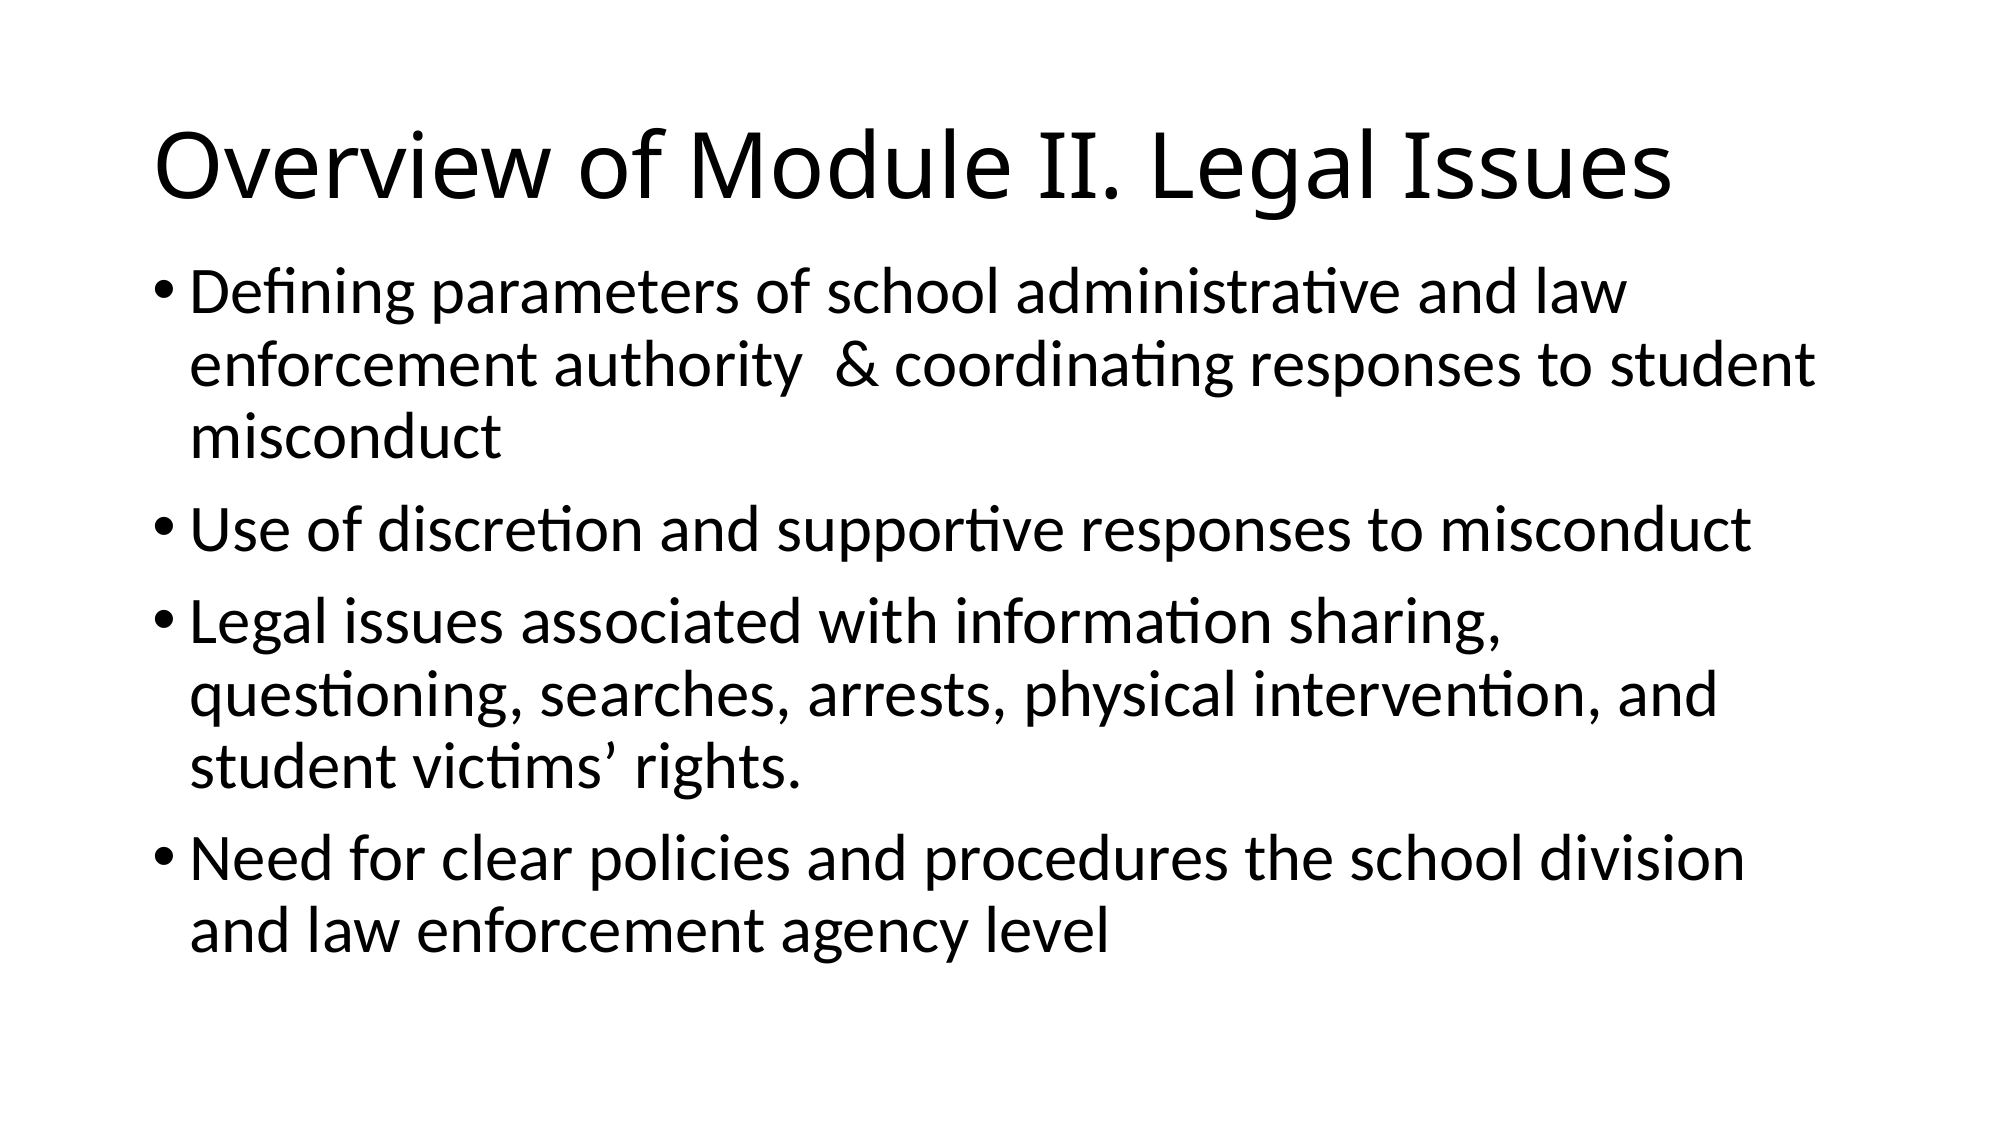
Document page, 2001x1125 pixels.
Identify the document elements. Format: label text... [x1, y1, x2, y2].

list Defining parameters of school administrative and law enforcement authority & coordinating responses to student misconduct Use of discretion and supportive responses to misconduct Legal issues associated with information sharing, questioning, searches, arrests, physical intervention, and student victims’ rights. Need for clear policies and procedures the school division and law enforcement agency level [137, 248, 1863, 1018]
title Overview of Module II. Legal Issues [137, 59, 1863, 248]
